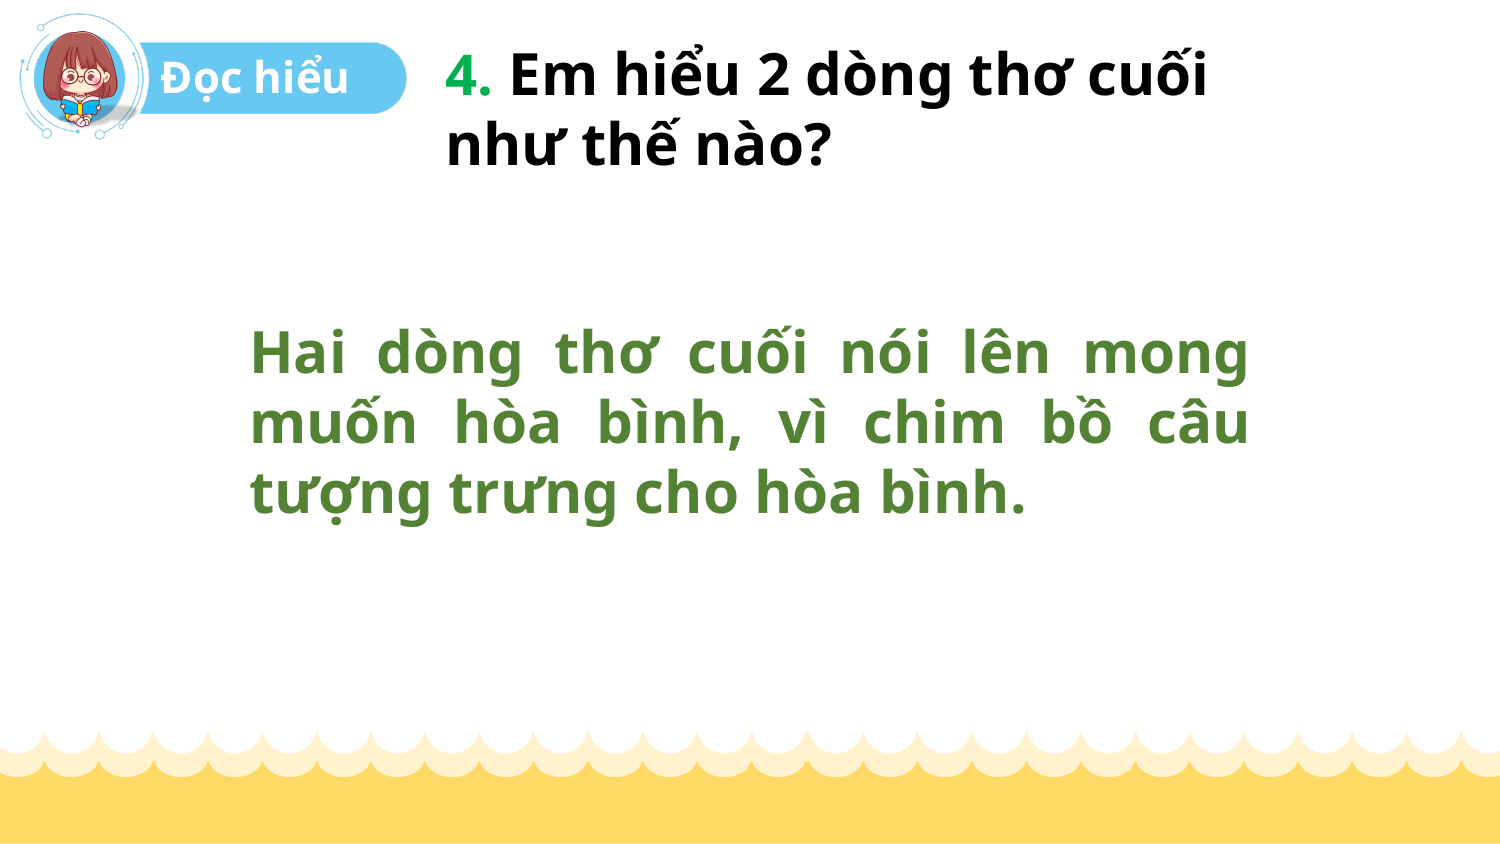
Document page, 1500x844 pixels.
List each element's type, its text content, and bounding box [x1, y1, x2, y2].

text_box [0, 0, 413, 146]
text_box Hai dòng thơ cuối nói lên mong muốn hòa bình, vì chim bồ câu tượng trưng cho hòa bình. [234, 308, 1266, 533]
text_box 4. Em hiểu 2 dòng thơ cuối như thế nào? [434, 31, 1322, 183]
